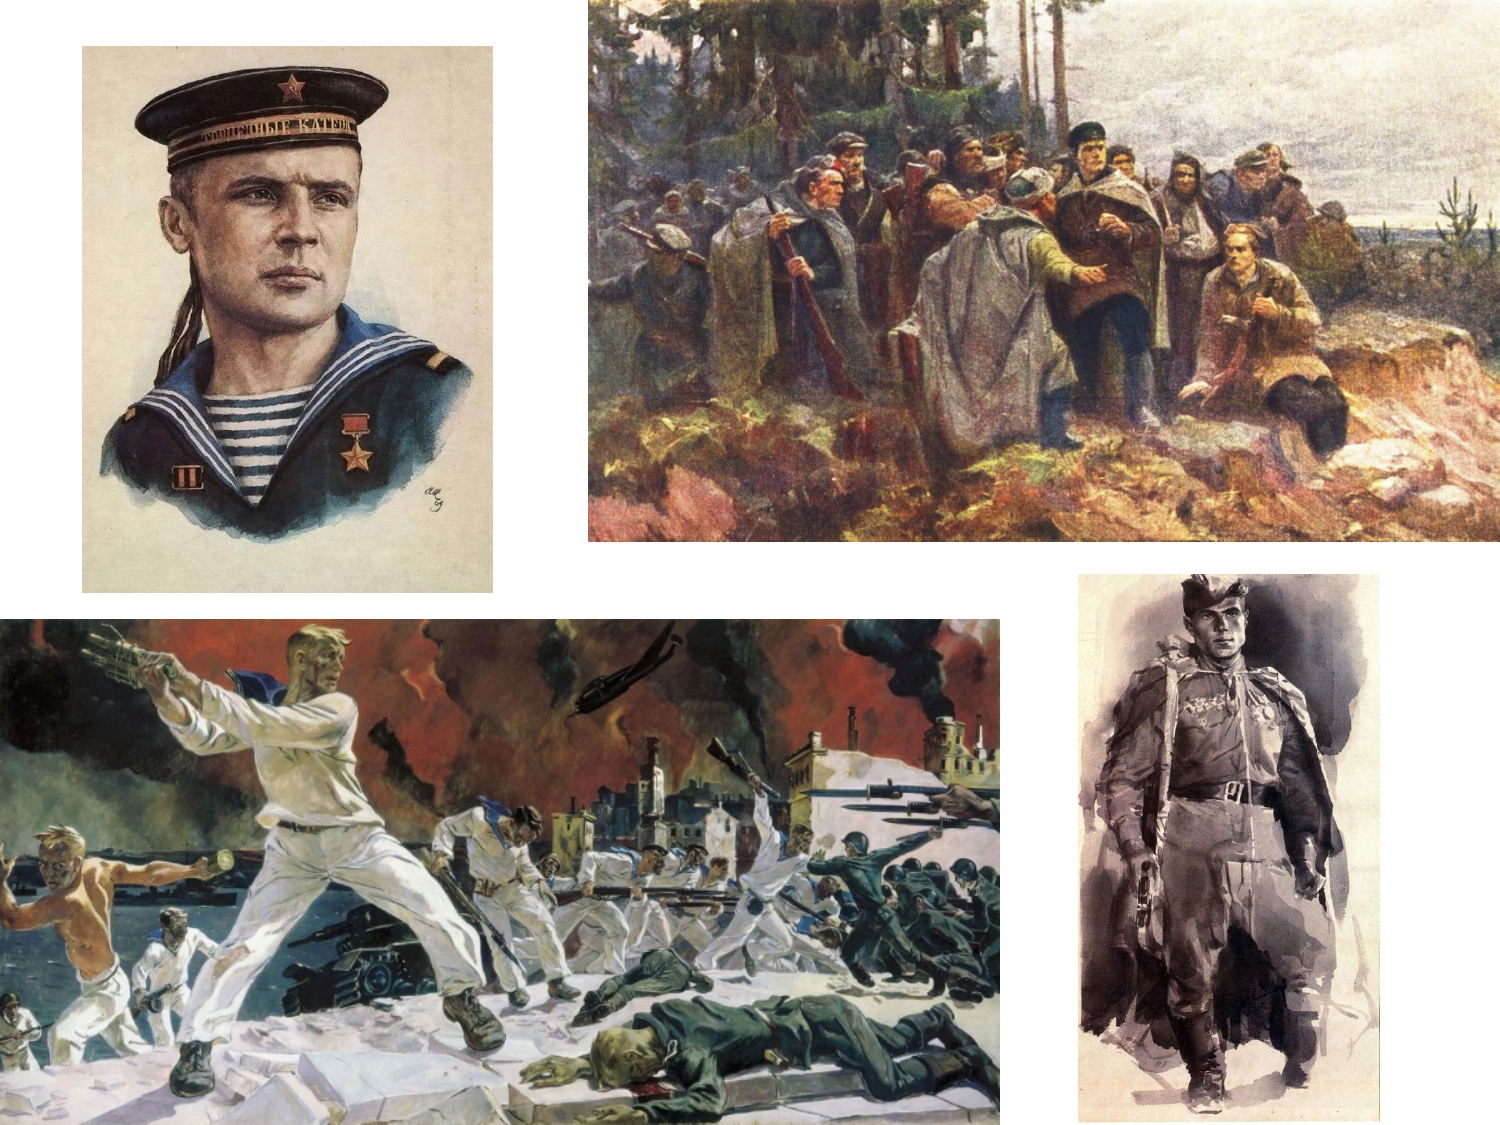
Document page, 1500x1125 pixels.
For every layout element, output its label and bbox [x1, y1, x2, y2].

picture [1077, 573, 1380, 1125]
picture [587, 0, 1500, 542]
list [0, 619, 1001, 1125]
picture [81, 46, 493, 594]
